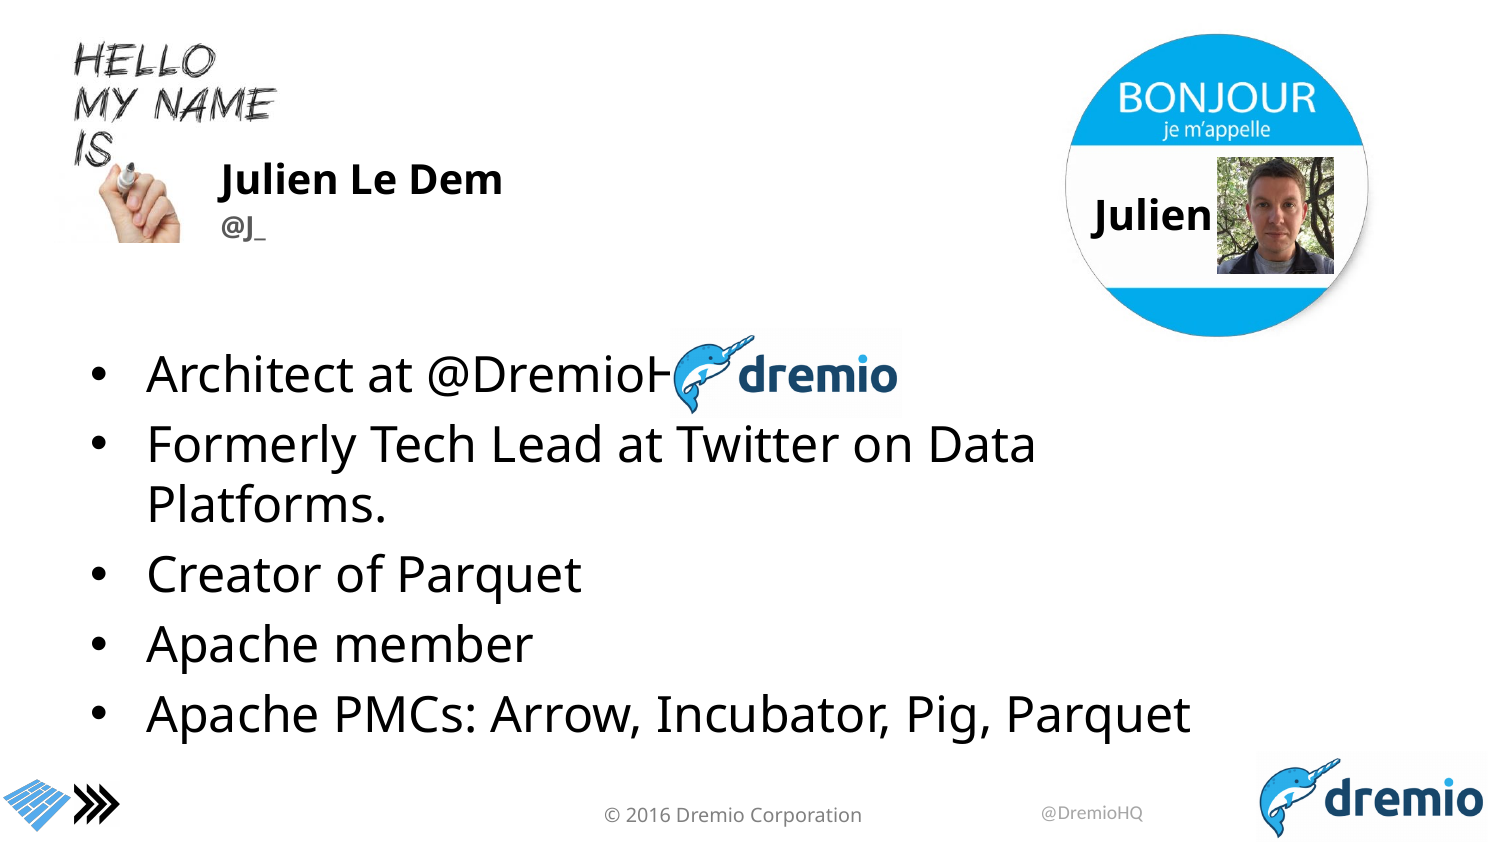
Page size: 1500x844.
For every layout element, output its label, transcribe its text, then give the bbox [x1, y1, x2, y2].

picture [1256, 751, 1488, 842]
list Julien Le Dem @J_ [363, 145, 1045, 250]
list Architect at @DremioHQ Formerly Tech Lead at Twitter on Data Platforms. Creator of Parquet Apache member Apache PMCs: Arrow, Incubator, Pig, Parquet [75, 335, 1267, 754]
picture [670, 328, 902, 419]
picture [1050, 17, 1385, 352]
picture [47, 31, 364, 243]
picture [74, 781, 120, 827]
